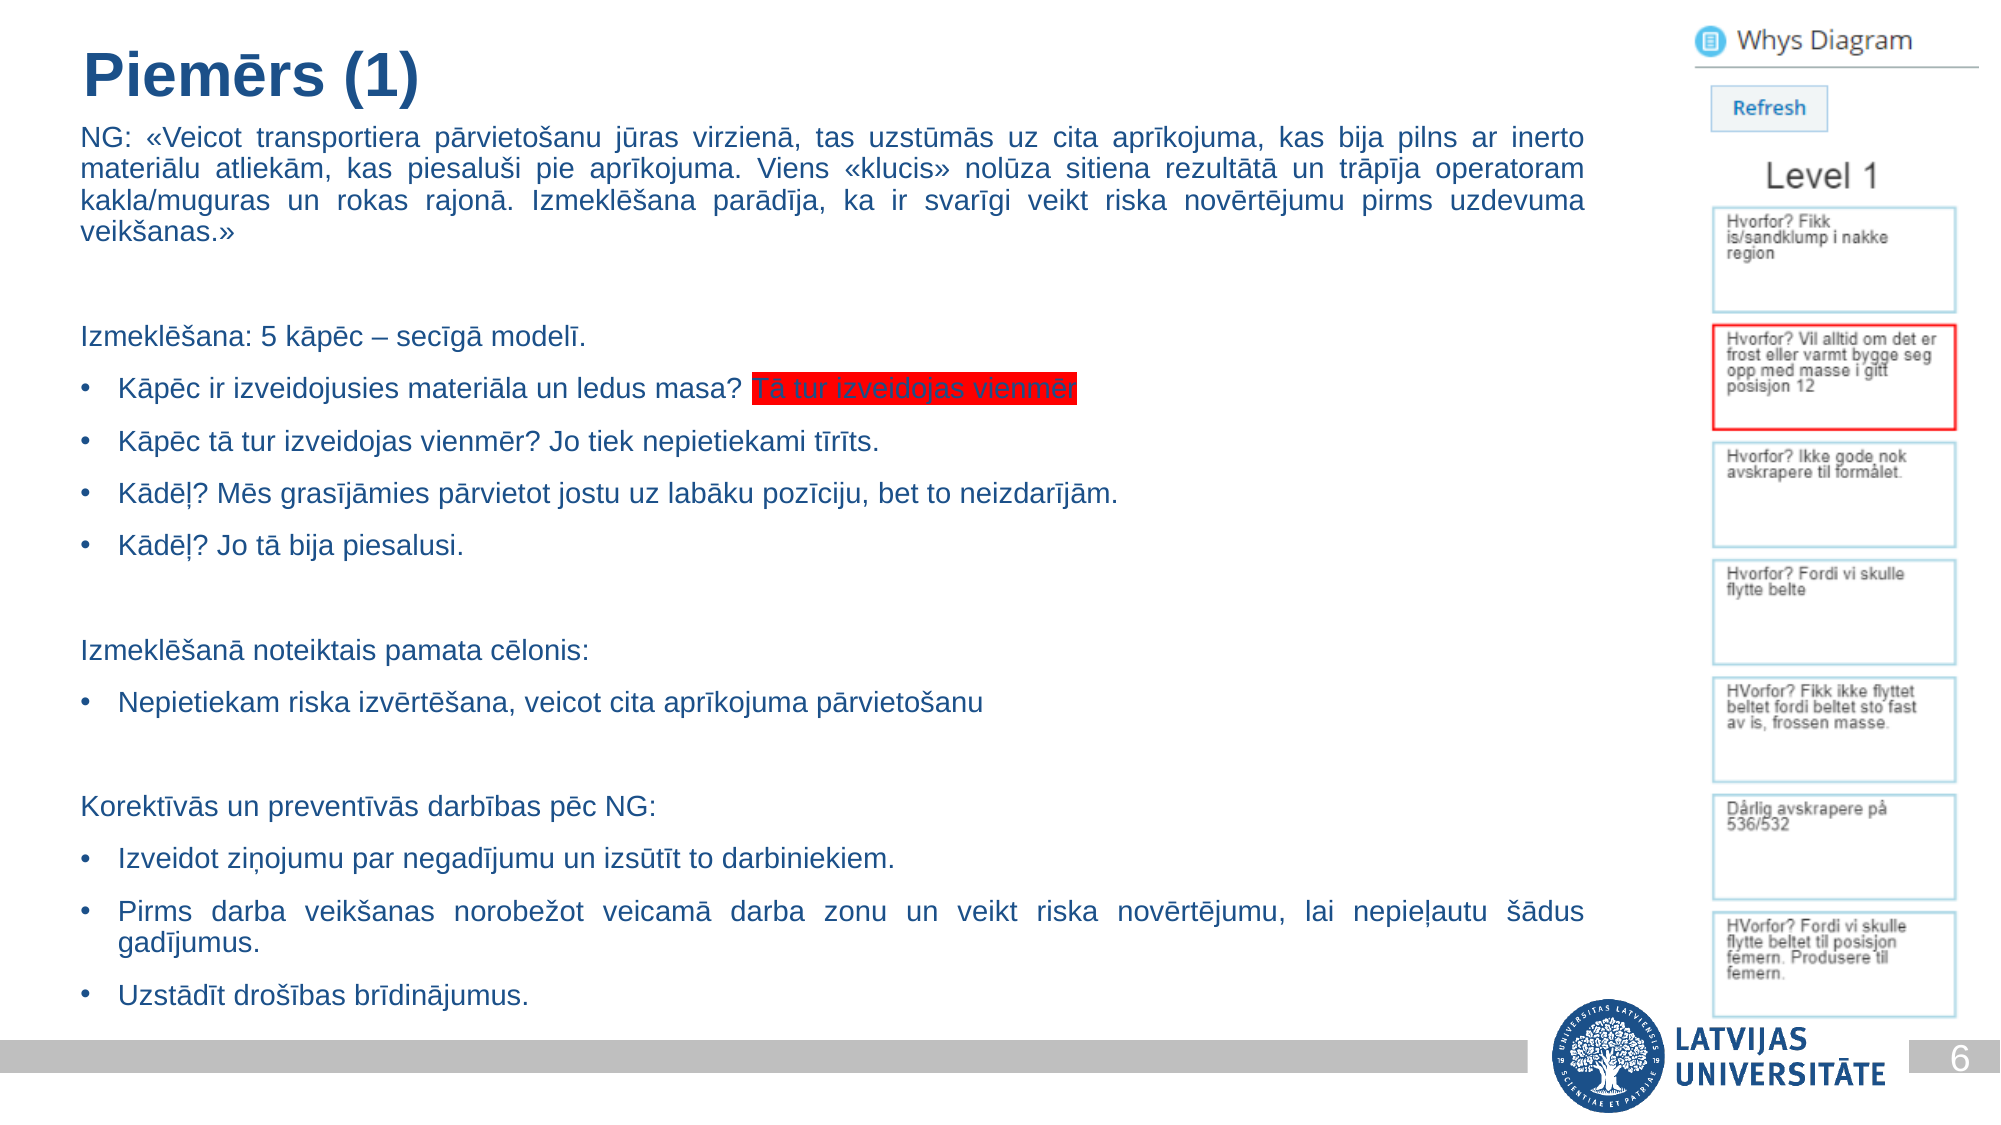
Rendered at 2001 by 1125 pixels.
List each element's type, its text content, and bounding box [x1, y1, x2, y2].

slide_number 6 [1910, 1026, 2000, 1081]
title Piemērs (1) [68, 0, 1939, 167]
list NG: «Veicot transportiera pārvietošanu jūras virzienā, tas uzstūmās uz cita aprīkojuma, kas bija pilns ar inerto materiālu atliekām, kas piesaluši pie aprīkojuma. Viens «klucis» nolūza sitiena rezultātā un trāpīja operatoram kakla/muguras un rokas rajonā. Izmeklēšana parādīja, ka ir svarīgi veikt riska novērtējumu pirms uzdevuma veikšanas.» Izmeklēšana: 5 kāpēc – secīgā modelī. Kāpēc ir izveidojusies materiāla un ledus masa? Tā tur izveidojas vienmēr Kāpēc tā tur izveidojas vienmēr? Jo tiek nepietiekami tīrīts. Kādēļ? Mēs grasījāmies pārvietot jostu uz labāku pozīciju, bet to neizdarījām. Kādēļ? Jo tā bija piesalusi. Izmeklēšanā noteiktais pamata cēlonis: Nepietiekam riska izvērtēšana, veicot cita aprīkojuma pārvietošanu Korektīvās un preventīvās darbības pēc NG: Izveidot ziņojumu par negadījumu un izsūtīt to darbiniekiem. Pirms darba veikšanas norobežot veicamā darba zonu un veikt riska novērtējumu, lai nepieļautu šādus gadījumus. Uzstādīt drošības brīdinājumus. [68, 115, 1611, 851]
picture [1552, 12, 1979, 1113]
